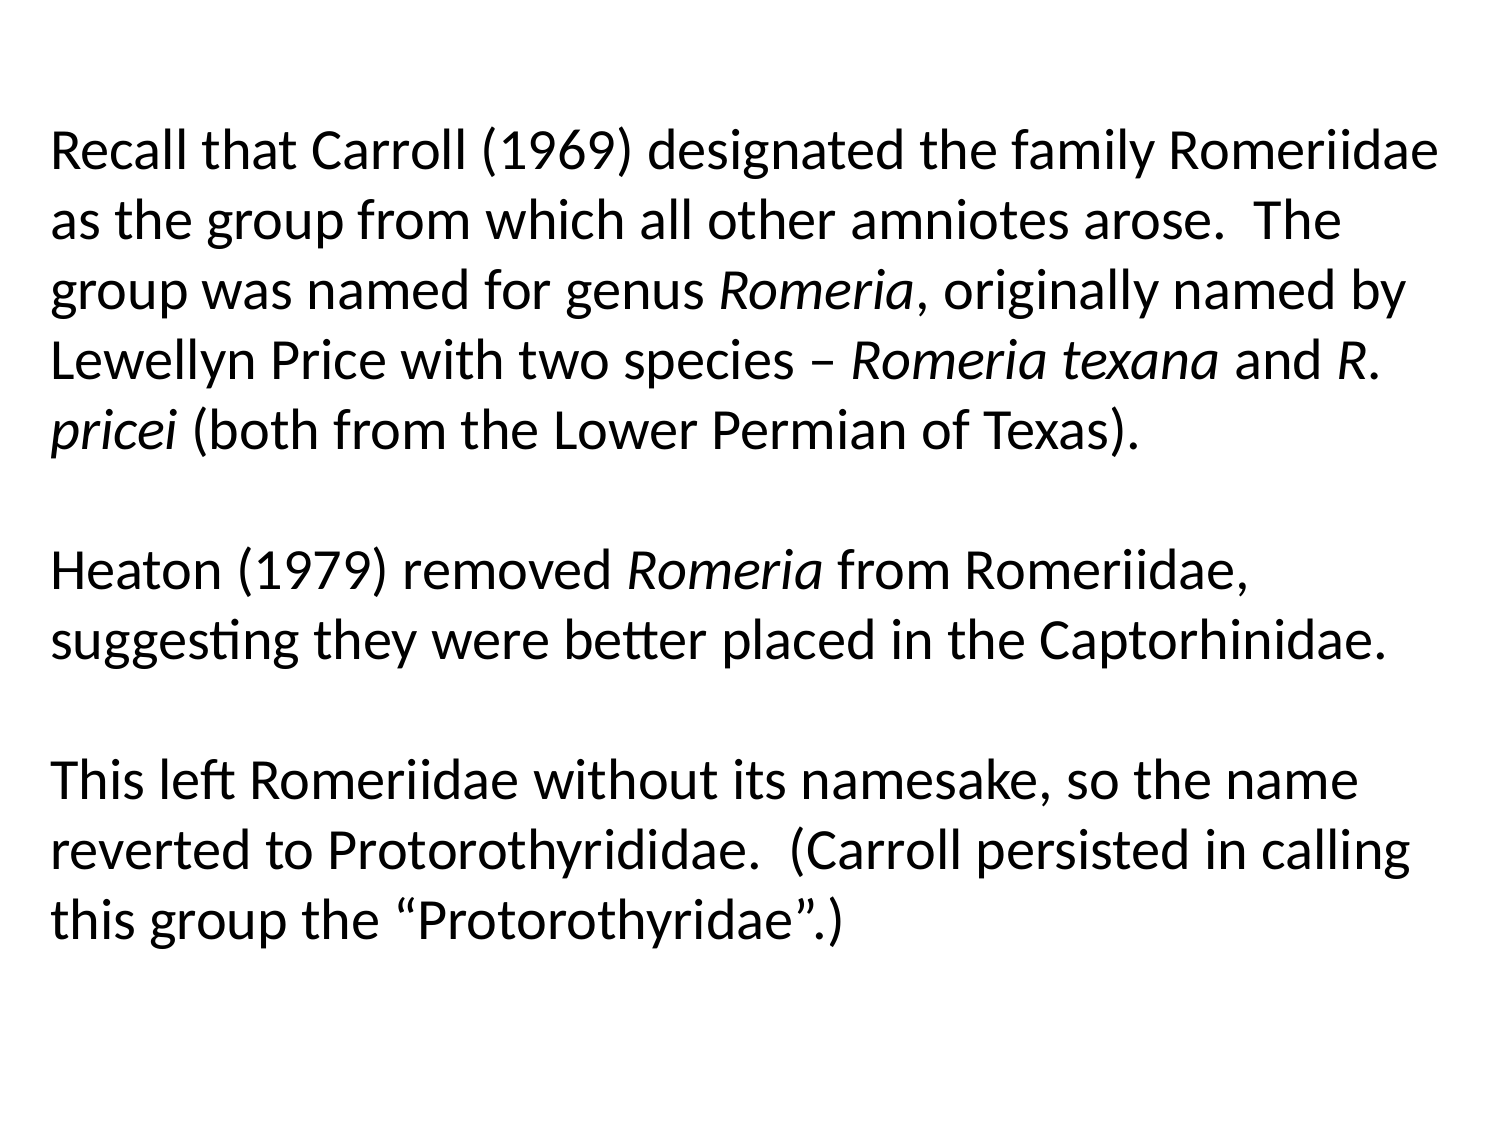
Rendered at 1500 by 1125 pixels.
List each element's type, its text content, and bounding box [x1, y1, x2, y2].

text_box Recall that Carroll (1969) designated the family Romeriidae as the group from which all other amniotes arose. The group was named for genus Romeria, originally named by Lewellyn Price with two species – Romeria texana and R. pricei (both from the Lower Permian of Texas). Heaton (1979) removed Romeria from Romeriidae, suggesting they were better placed in the Captorhinidae. This left Romeriidae without its namesake, so the name reverted to Protorothyrididae. (Carroll persisted in calling this group the “Protorothyridae”.) [35, 103, 1470, 959]
